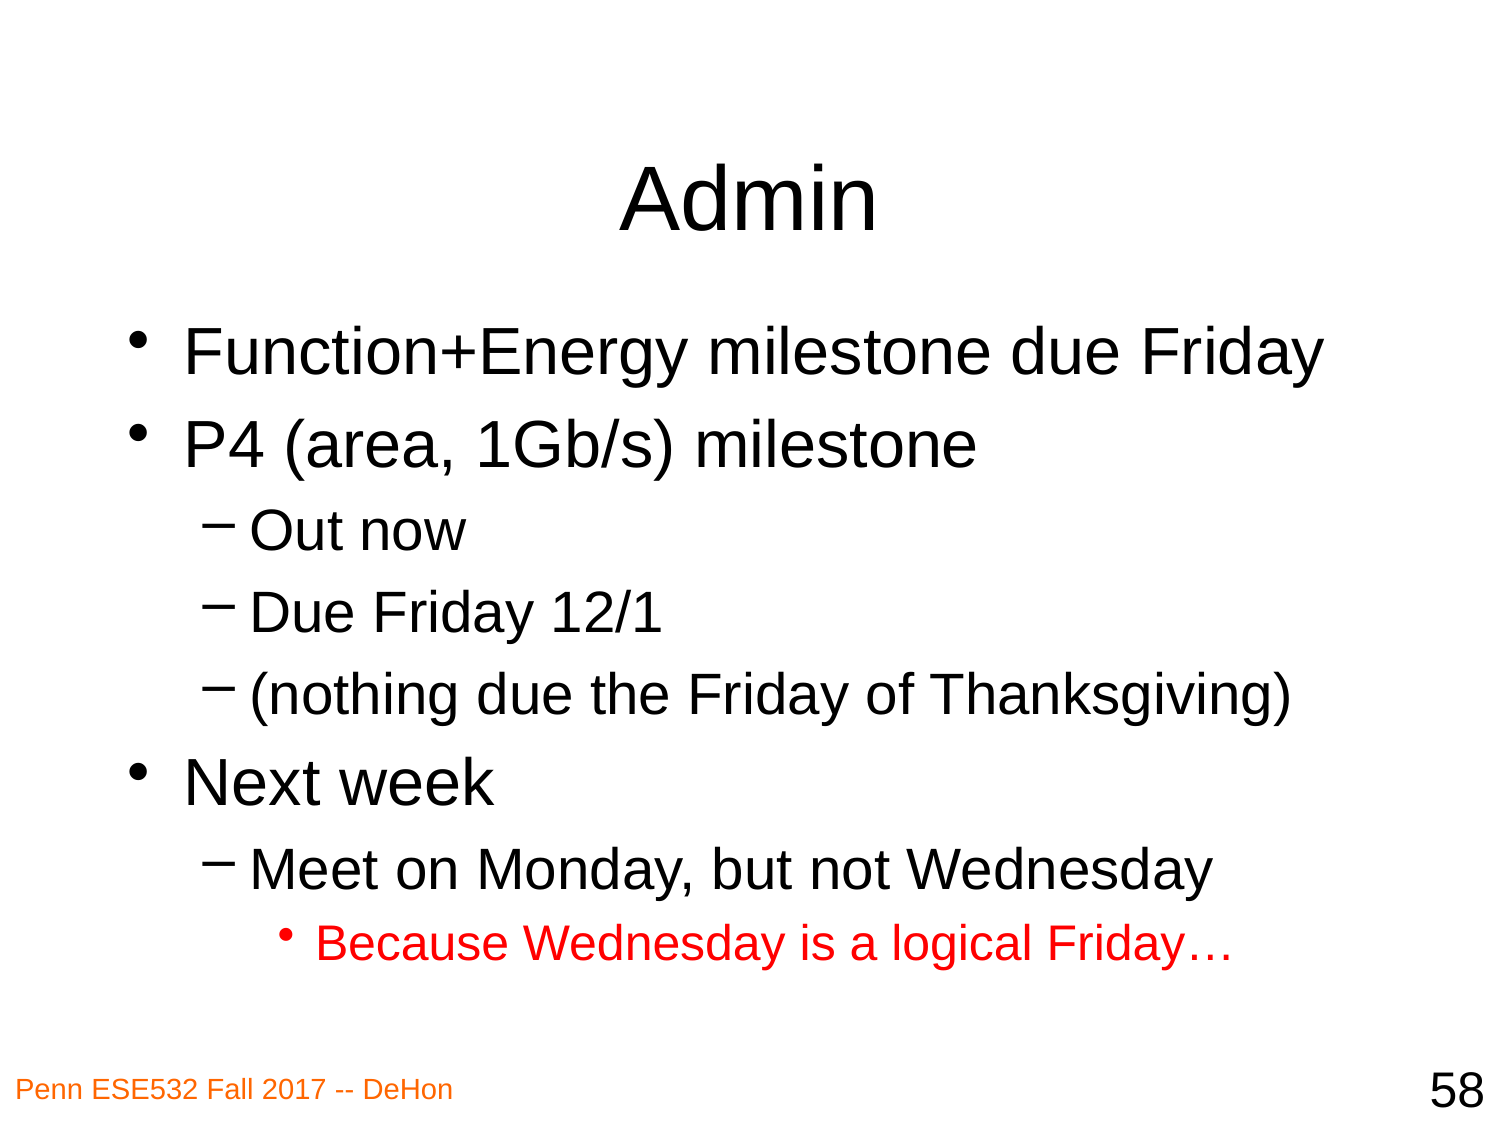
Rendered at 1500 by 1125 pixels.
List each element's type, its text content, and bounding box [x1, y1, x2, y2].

slide_number Penn ESE532 Fall 2017 -- DeHon [0, 1062, 576, 1125]
slide_number 58 [1187, 1049, 1500, 1125]
list Function+Energy milestone due Friday P4 (area, 1Gb/s) milestone Out now Due Friday 12/1 (nothing due the Friday of Thanksgiving) Next week Meet on Monday, but not Wednesday Because Wednesday is a logical Friday… [112, 299, 1388, 1076]
title Admin [112, 99, 1388, 288]
